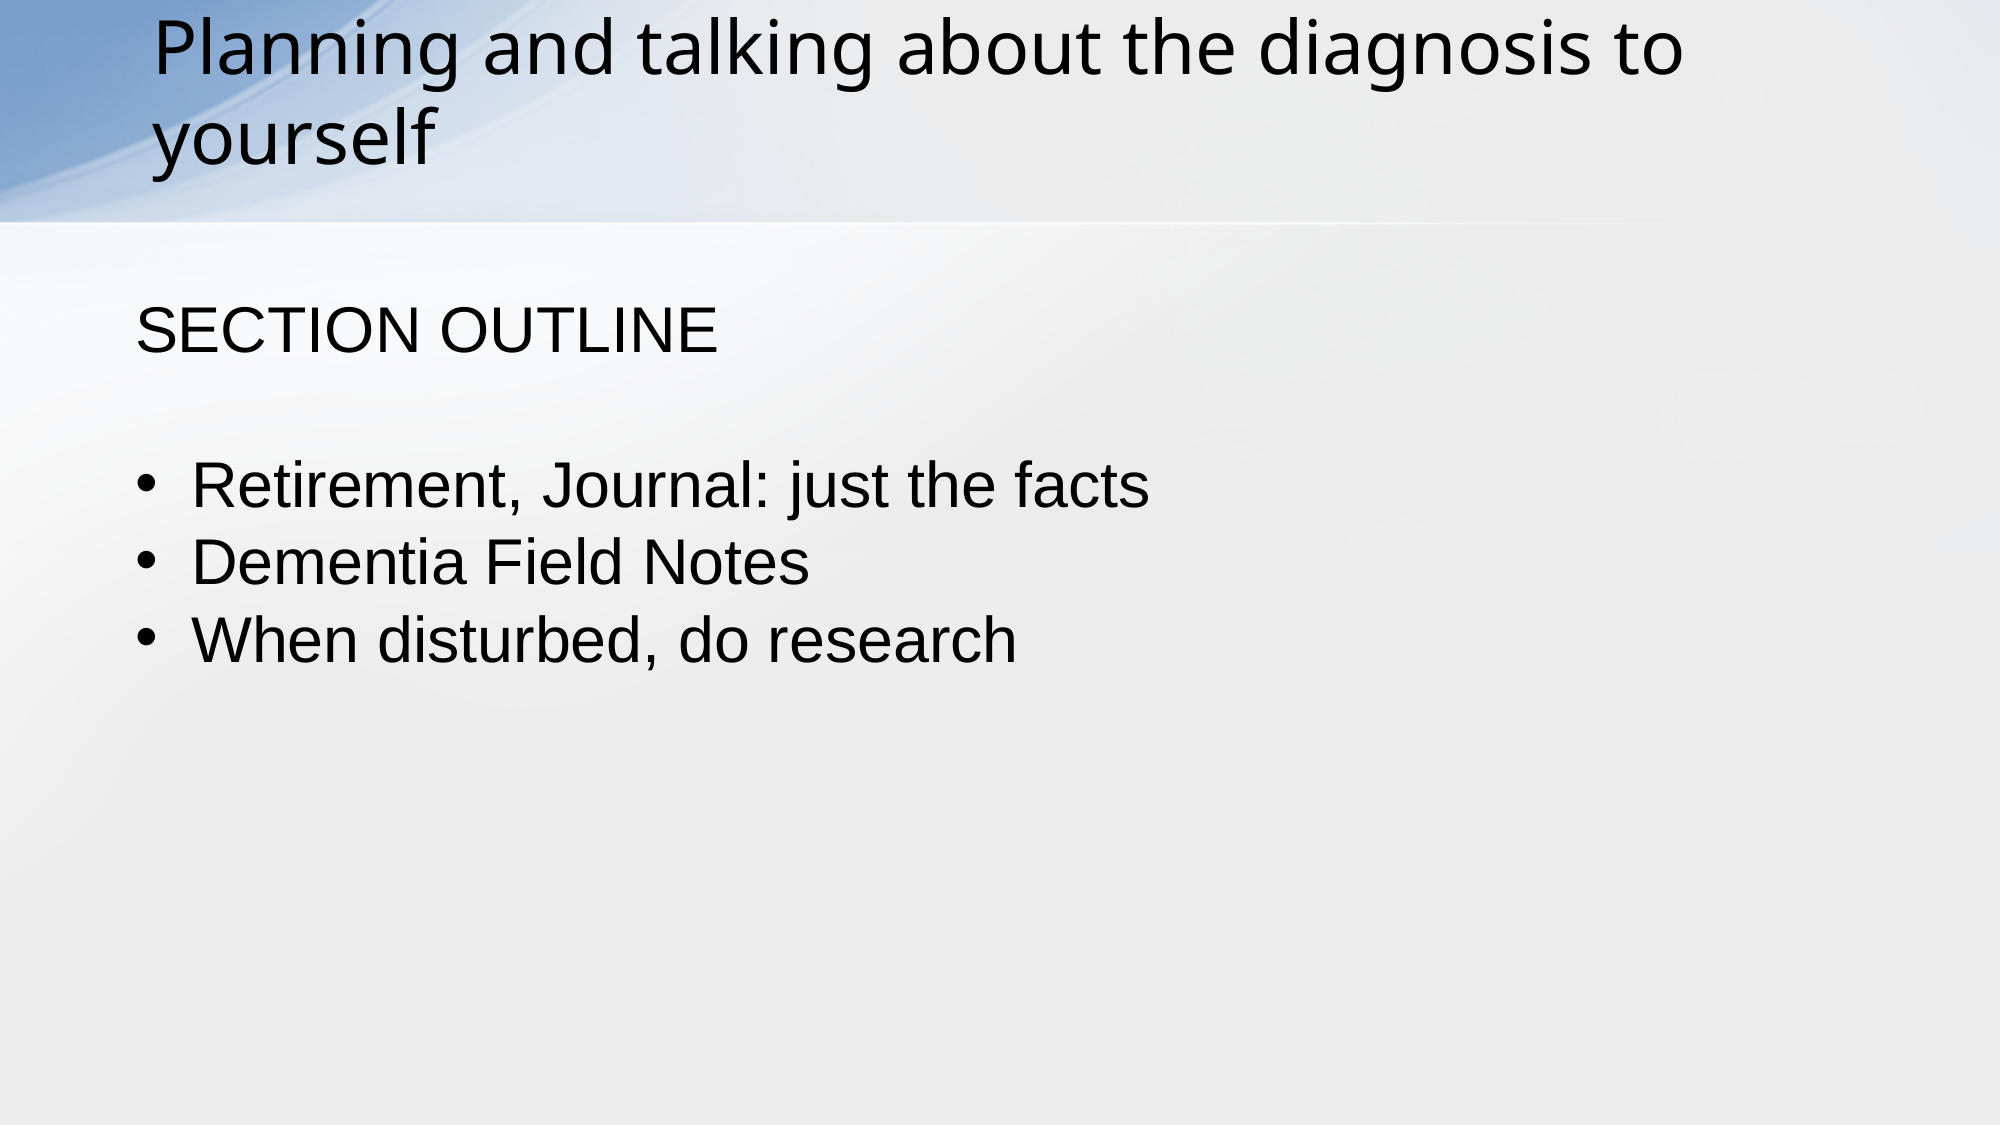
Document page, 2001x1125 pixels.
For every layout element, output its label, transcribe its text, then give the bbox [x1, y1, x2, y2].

list SECTION OUTLINE Retirement, Journal: just the facts Dementia Field Notes When disturbed, do research [120, 280, 1846, 1080]
picture [0, 0, 2000, 1125]
title Planning and talking about the diagnosis to yourself [137, 59, 1863, 188]
